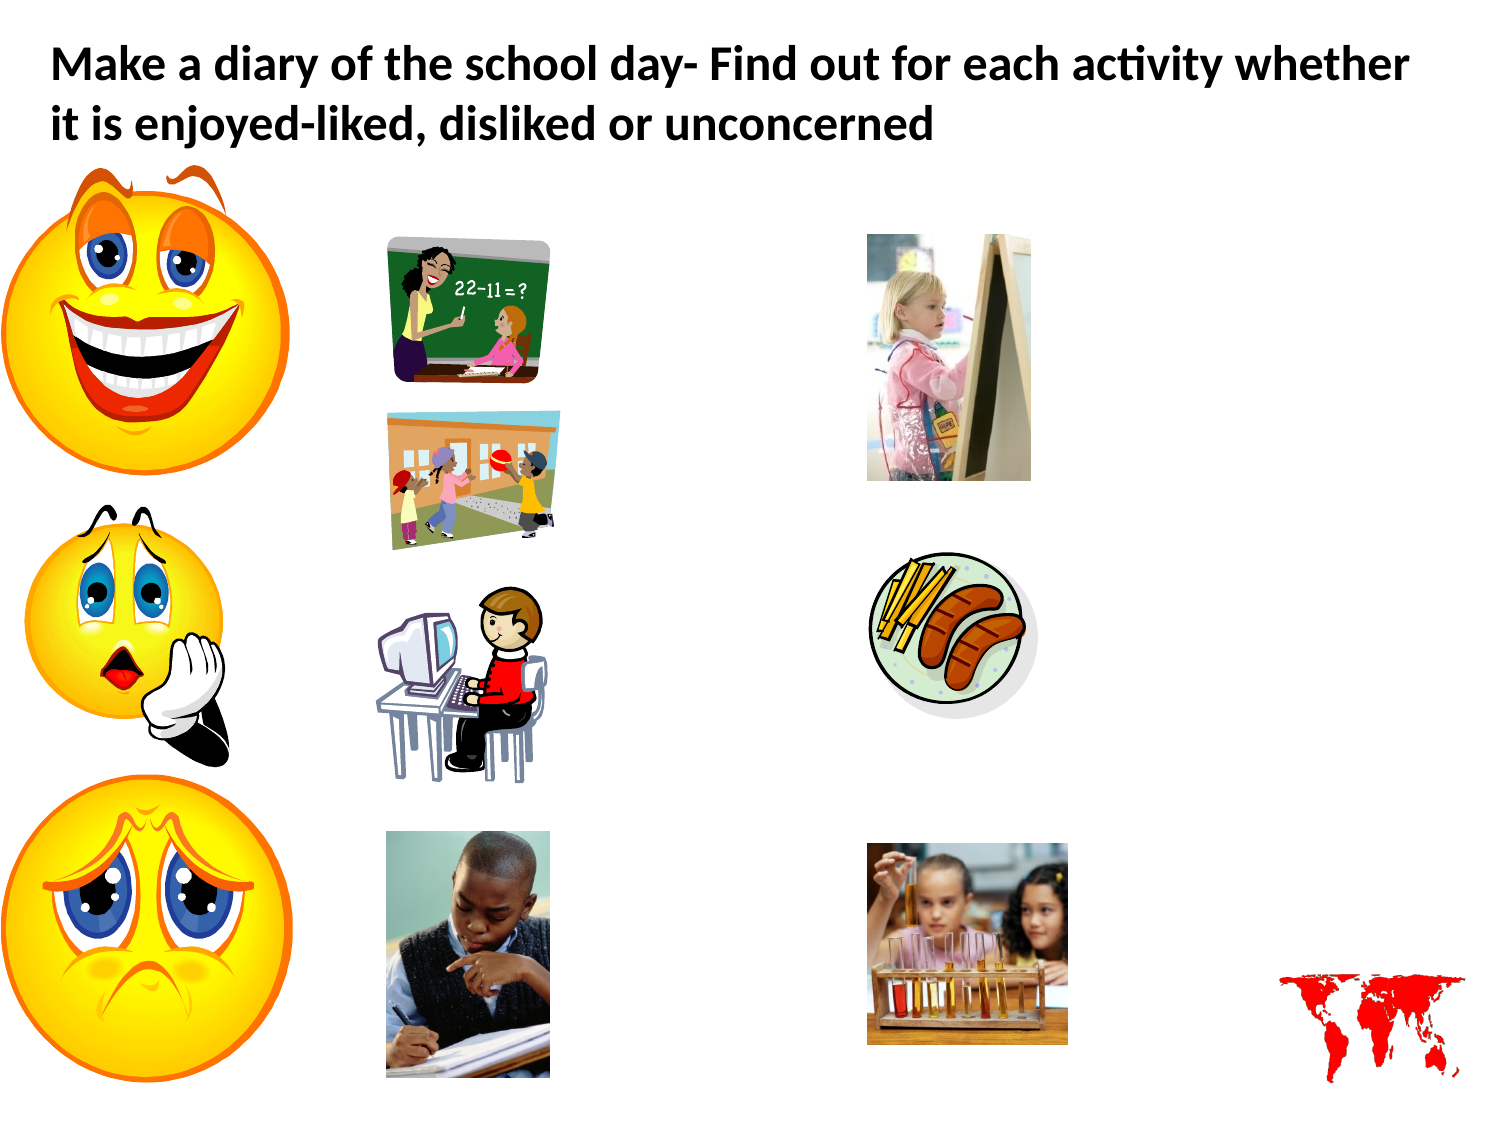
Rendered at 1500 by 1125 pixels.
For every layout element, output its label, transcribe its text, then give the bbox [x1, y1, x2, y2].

picture [23, 503, 231, 769]
picture [386, 409, 562, 551]
picture [386, 235, 551, 385]
picture [0, 163, 291, 477]
picture [386, 831, 551, 1079]
picture [866, 843, 1069, 1045]
text_box Make a diary of the school day- Find out for each activity whether it is enjoyed-liked, disliked or unconcerned [35, 23, 1465, 159]
picture [866, 234, 1031, 481]
picture [866, 550, 1040, 721]
picture [374, 585, 549, 785]
picture [1277, 972, 1468, 1085]
picture [0, 773, 294, 1084]
